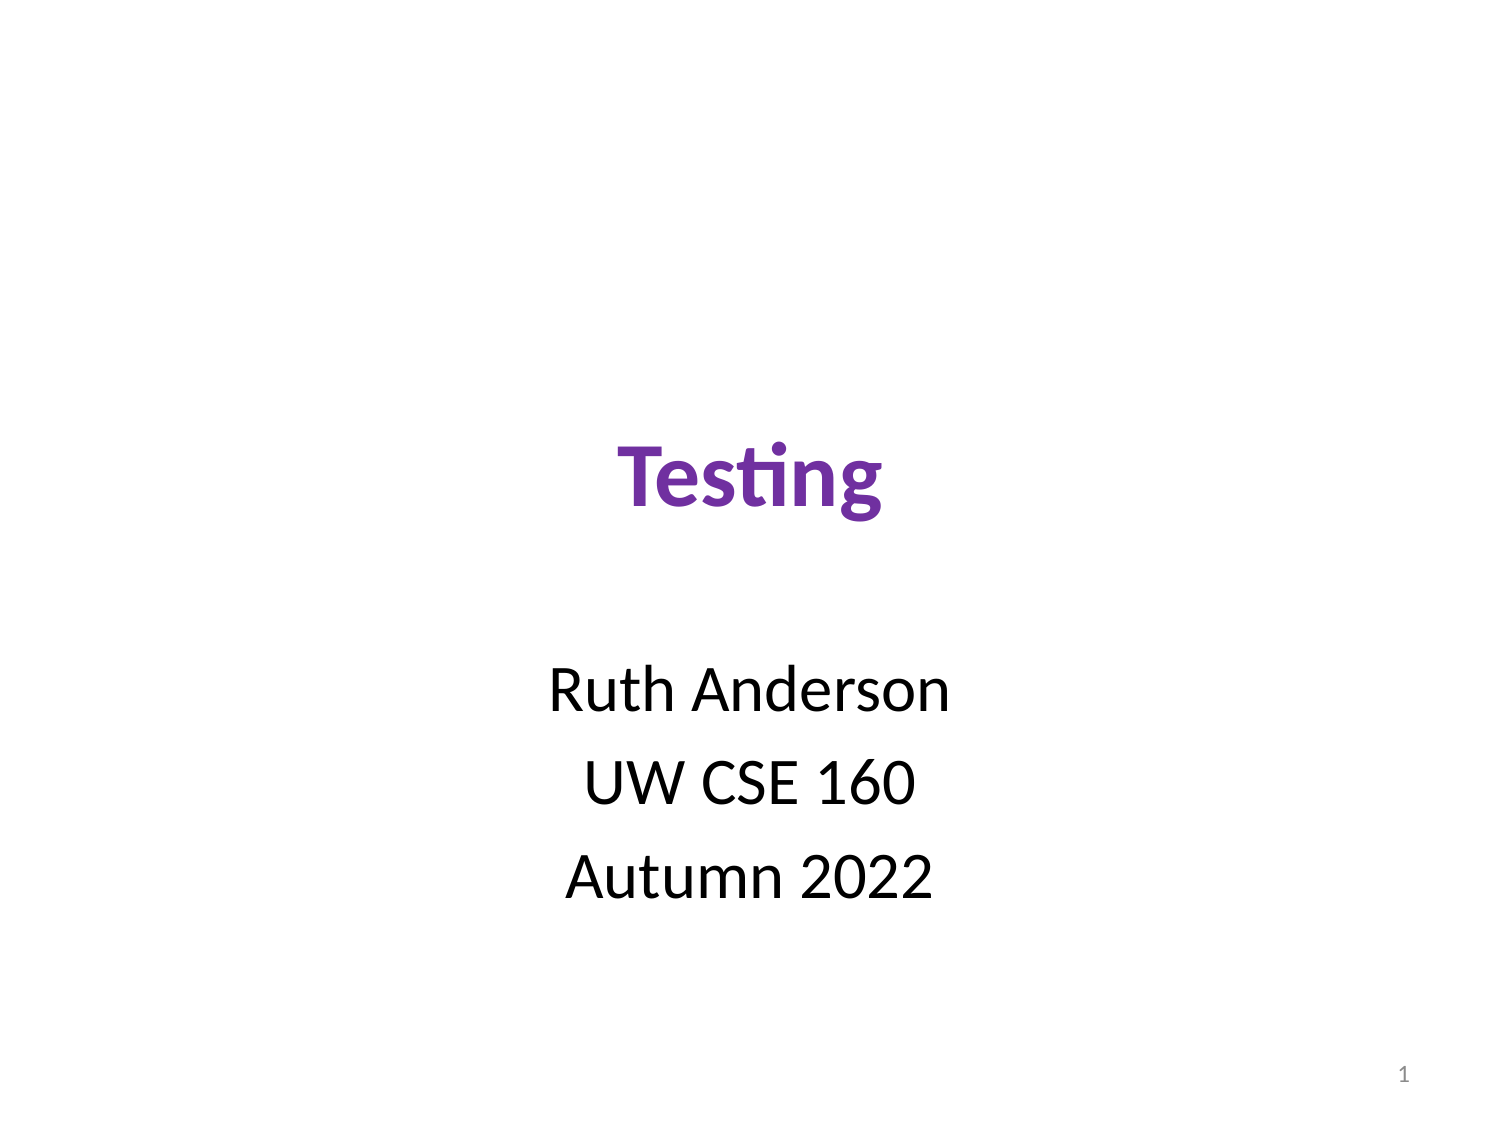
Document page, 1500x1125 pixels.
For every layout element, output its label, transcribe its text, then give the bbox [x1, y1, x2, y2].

slide_number 1 [1074, 1042, 1425, 1103]
title Testing [112, 349, 1388, 591]
subtitle Ruth Anderson UW CSE 160 Autumn 2022 [225, 637, 1275, 925]
